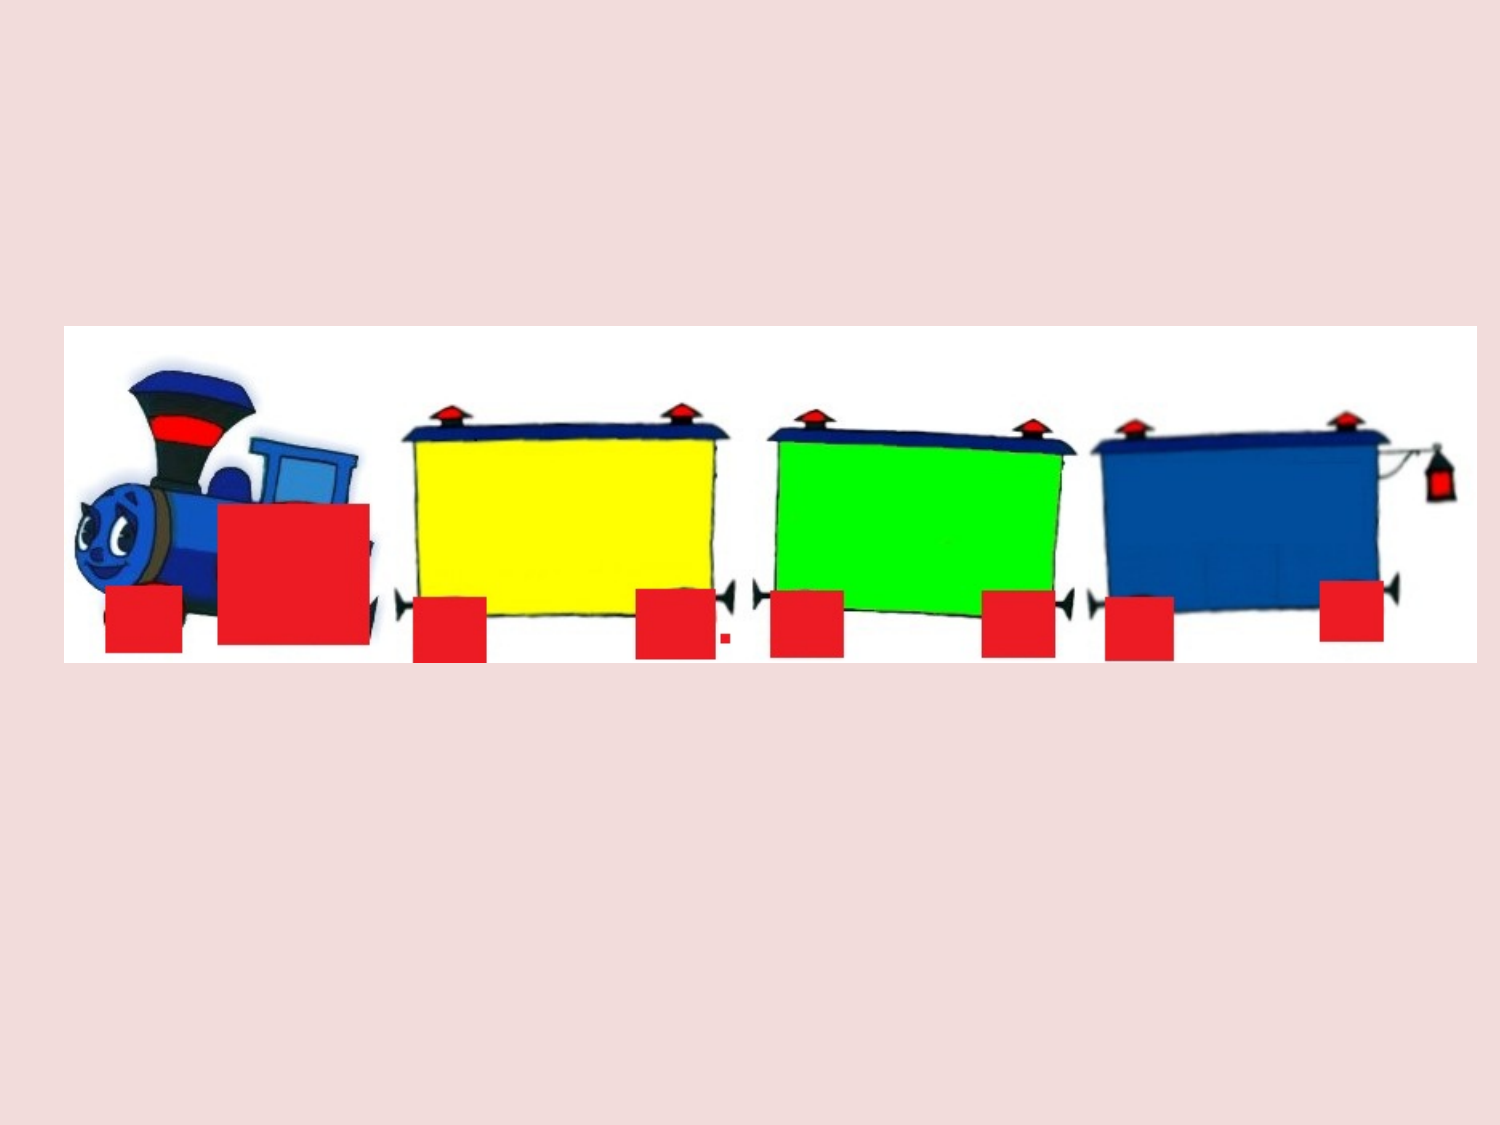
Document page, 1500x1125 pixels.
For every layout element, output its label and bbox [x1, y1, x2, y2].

picture [64, 325, 1477, 663]
